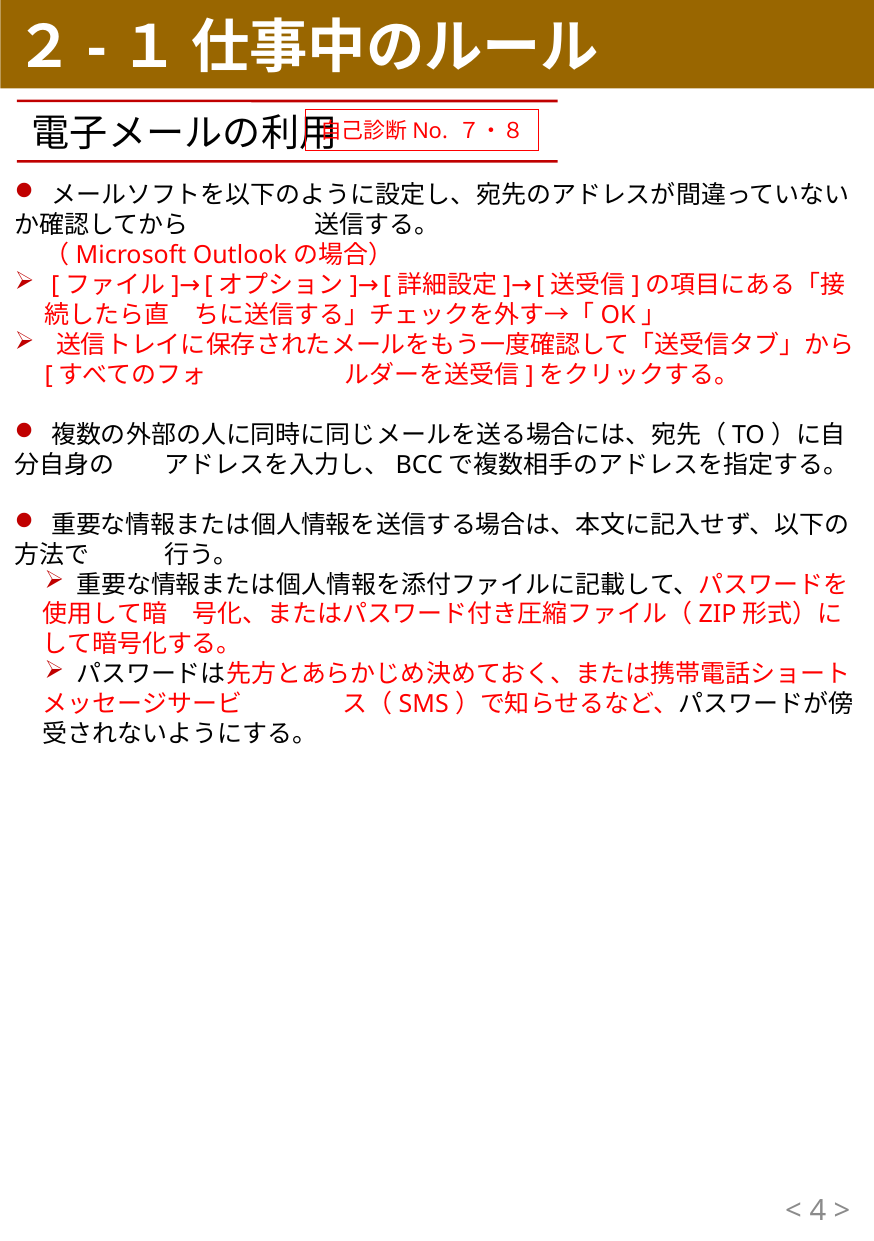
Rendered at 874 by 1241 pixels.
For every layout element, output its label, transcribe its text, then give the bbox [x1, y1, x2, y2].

text_box ２-１ 仕事中のルール [0, 0, 874, 89]
slide_number < 3 > [767, 1181, 869, 1241]
text_box メールソフトを以下のように設定し、宛先のアドレスが間違っていないか確認してから 送信する。 （Microsoft Outlookの場合） [ファイル]→[オプション]→[詳細設定]→[送受信]の項目にある「接続したら直 ちに送信する」チェックを外す→「OK」 送信トレイに保存されたメールをもう一度確認して「送受信タブ」から[すべてのフォ ルダーを送受信]をクリックする。 複数の外部の人に同時に同じメールを送る場合には、宛先（TO）に自分自身の アドレスを入力し、BCCで複数相手のアドレスを指定する。 重要な情報または個人情報を送信する場合は、本文に記入せず、以下の方法で 行う。 重要な情報または個人情報を添付ファイルに記載して、パスワードを使用して暗 号化、またはパスワード付き圧縮ファイル（ZIP形式）にして暗号化する。 パスワードは先方とあらかじめ決めておく、または携帯電話ショートメッセージサービ ス（SMS）で知らせるなど、パスワードが傍受されないようにする。 [0, 171, 874, 756]
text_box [16, 100, 608, 163]
